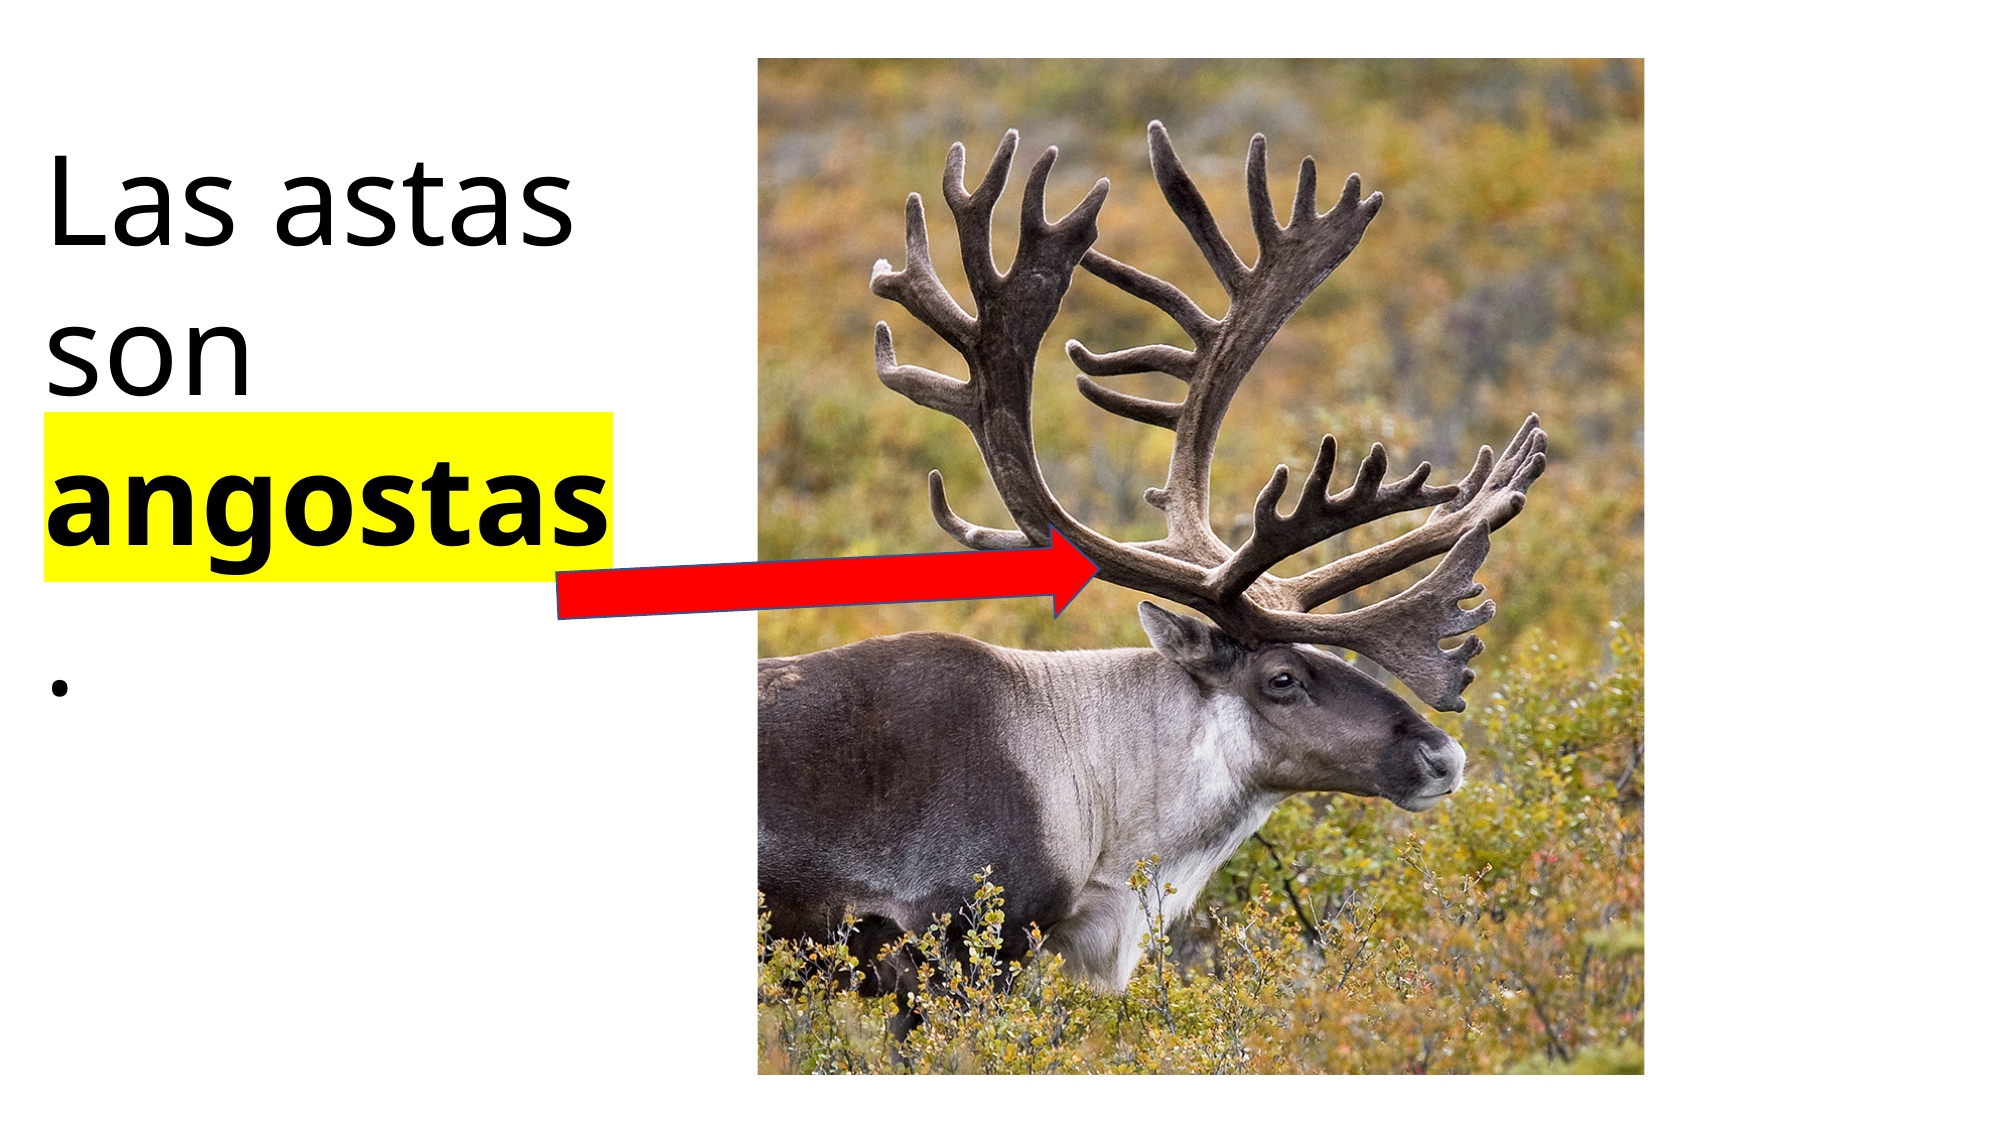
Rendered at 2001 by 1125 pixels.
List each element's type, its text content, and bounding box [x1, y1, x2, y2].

text_box [555, 561, 757, 621]
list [757, 58, 1645, 1076]
text_box Las astas son angostas. [29, 112, 634, 728]
